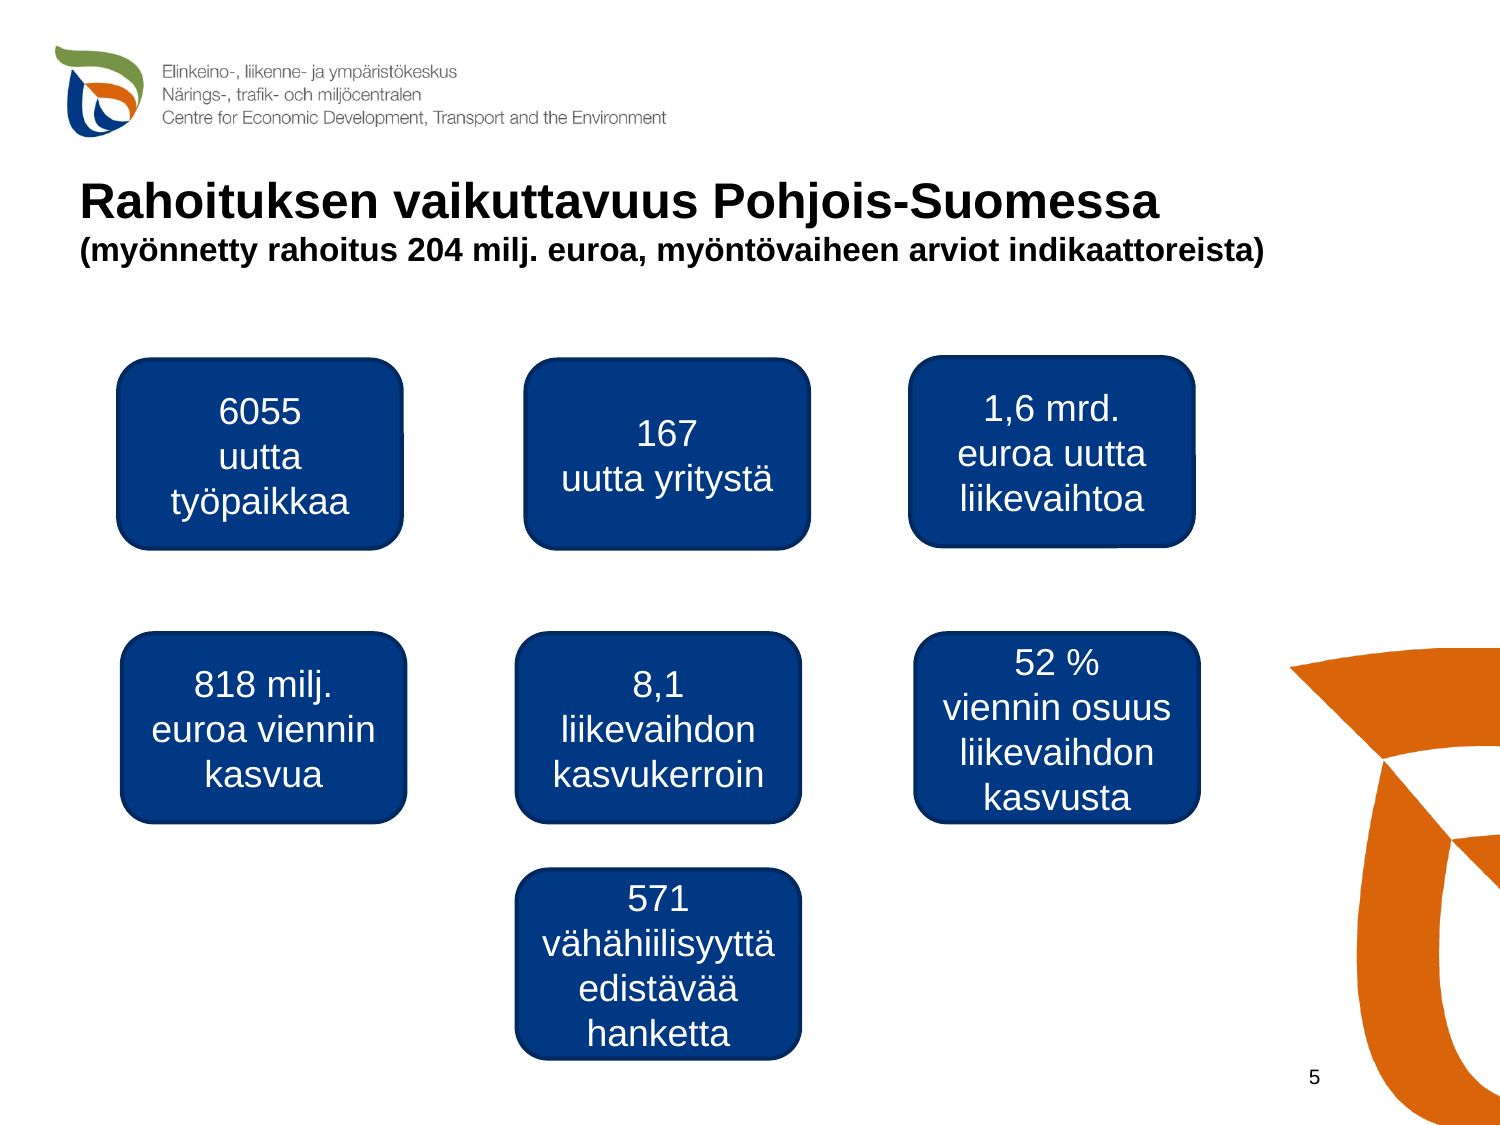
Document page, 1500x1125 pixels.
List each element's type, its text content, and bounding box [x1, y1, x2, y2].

picture [29, 19, 695, 161]
text_box 571 vähähiilisyyttä edistävää hanketta [514, 867, 803, 1061]
text_box 818 milj. euroa viennin kasvua [119, 631, 408, 825]
text_box 8,1 liikevaihdon kasvukerroin [514, 631, 803, 825]
title Rahoituksen vaikuttavuus Pohjois-Suomessa (myönnetty rahoitus 204 milj. euroa, myöntövaiheen arviot indikaattoreista) [64, 160, 1376, 287]
slide_number 5 [1269, 1046, 1336, 1106]
text_box 52 % viennin osuus liikevaihdon kasvusta [913, 631, 1201, 825]
text_box 1,6 mrd. euroa uutta liikevaihtoa [908, 355, 1196, 549]
text_box 167 uutta yritystä [523, 357, 812, 551]
text_box 6055 uutta työpaikkaa [116, 357, 404, 551]
picture [1289, 647, 1500, 1125]
